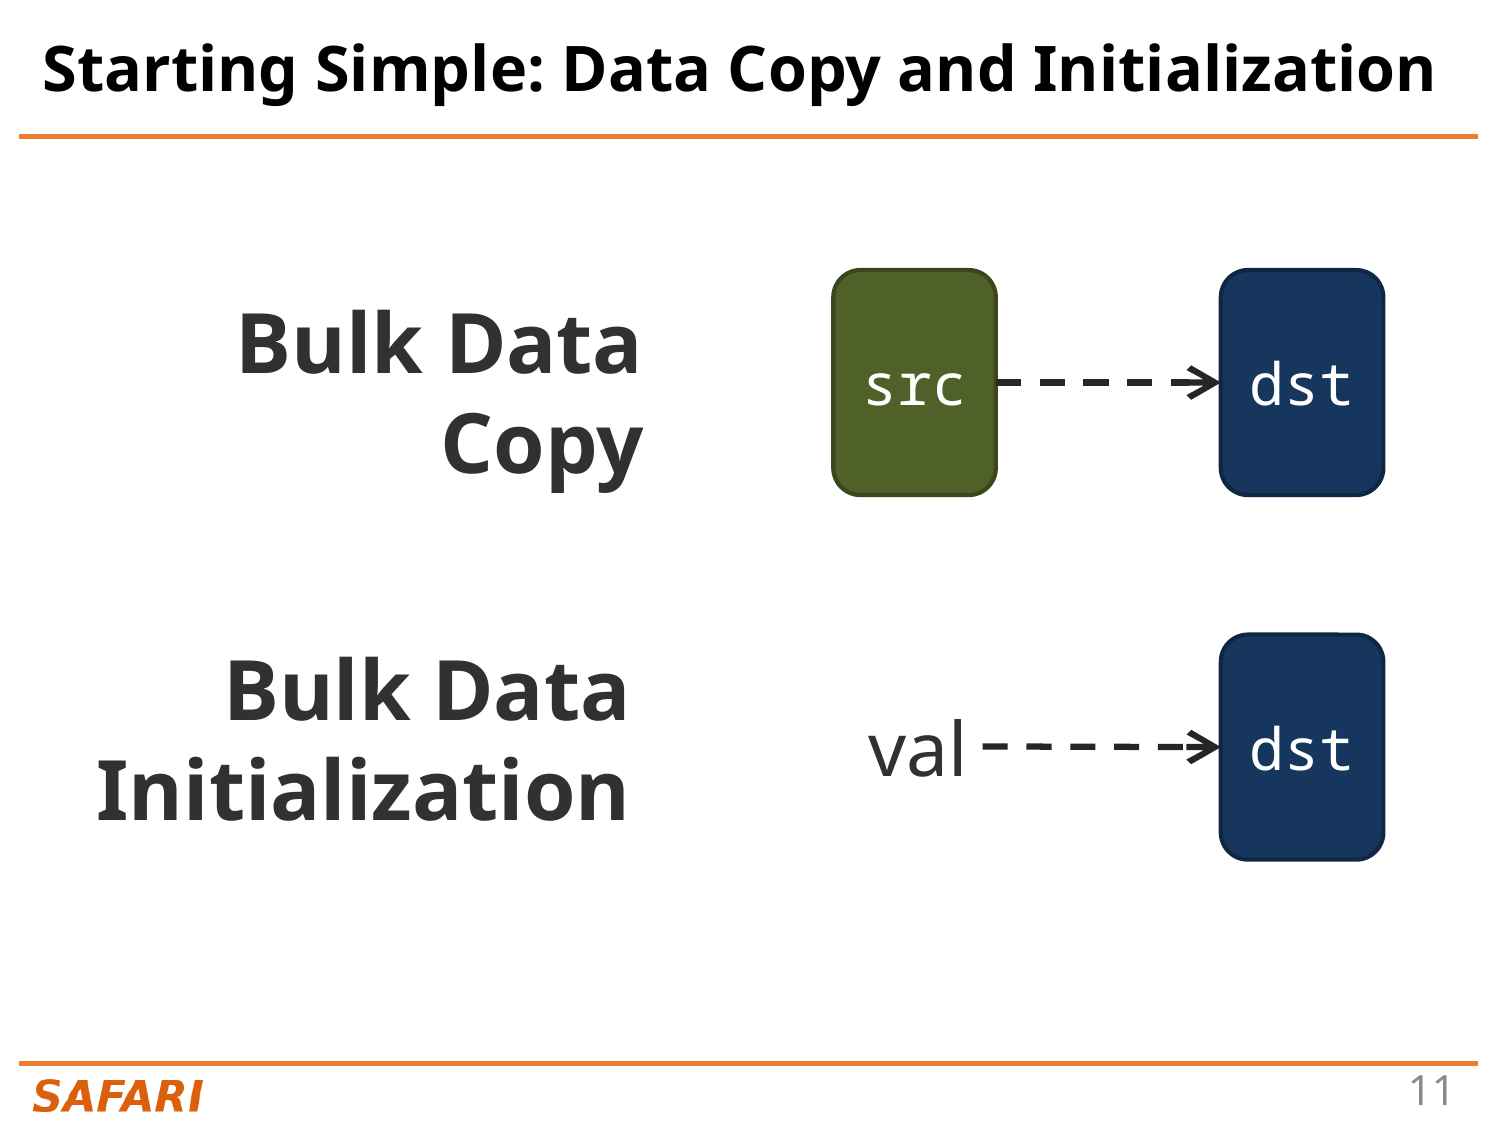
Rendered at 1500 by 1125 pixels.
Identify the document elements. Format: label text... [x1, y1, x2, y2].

text_box dst [1220, 634, 1384, 860]
title Starting Simple: Data Copy and Initialization [27, 21, 1487, 122]
text_box dst [1220, 270, 1384, 496]
text_box Bulk Data Initialization [70, 630, 646, 845]
picture [31, 1070, 209, 1122]
text_box Bulk Data Copy [108, 282, 659, 498]
text_box src [833, 270, 996, 496]
text_box val [853, 694, 983, 799]
